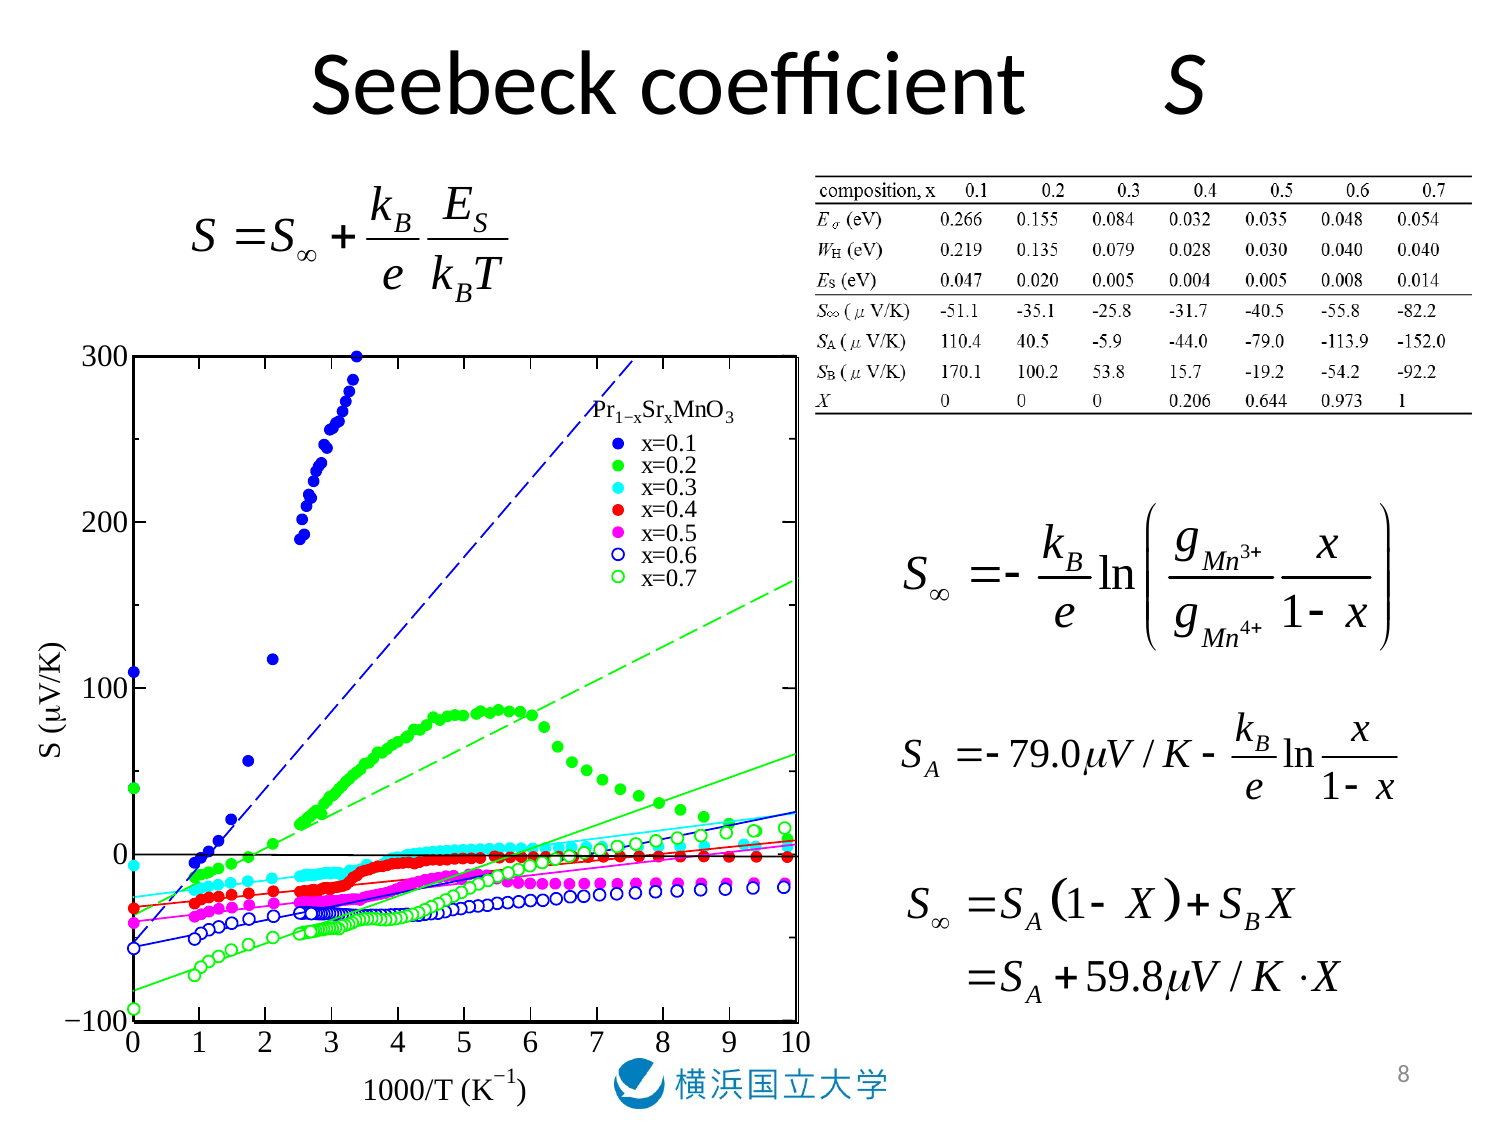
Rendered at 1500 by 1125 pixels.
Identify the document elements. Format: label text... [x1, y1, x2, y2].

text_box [26, 317, 837, 1108]
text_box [893, 701, 1408, 809]
slide_number 8 [1074, 1042, 1425, 1103]
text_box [899, 869, 1354, 1015]
title Seebeck coefficient S [83, 1, 1434, 172]
picture [648, 1058, 887, 1109]
picture [815, 172, 1473, 423]
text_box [182, 173, 519, 313]
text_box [894, 491, 1407, 664]
